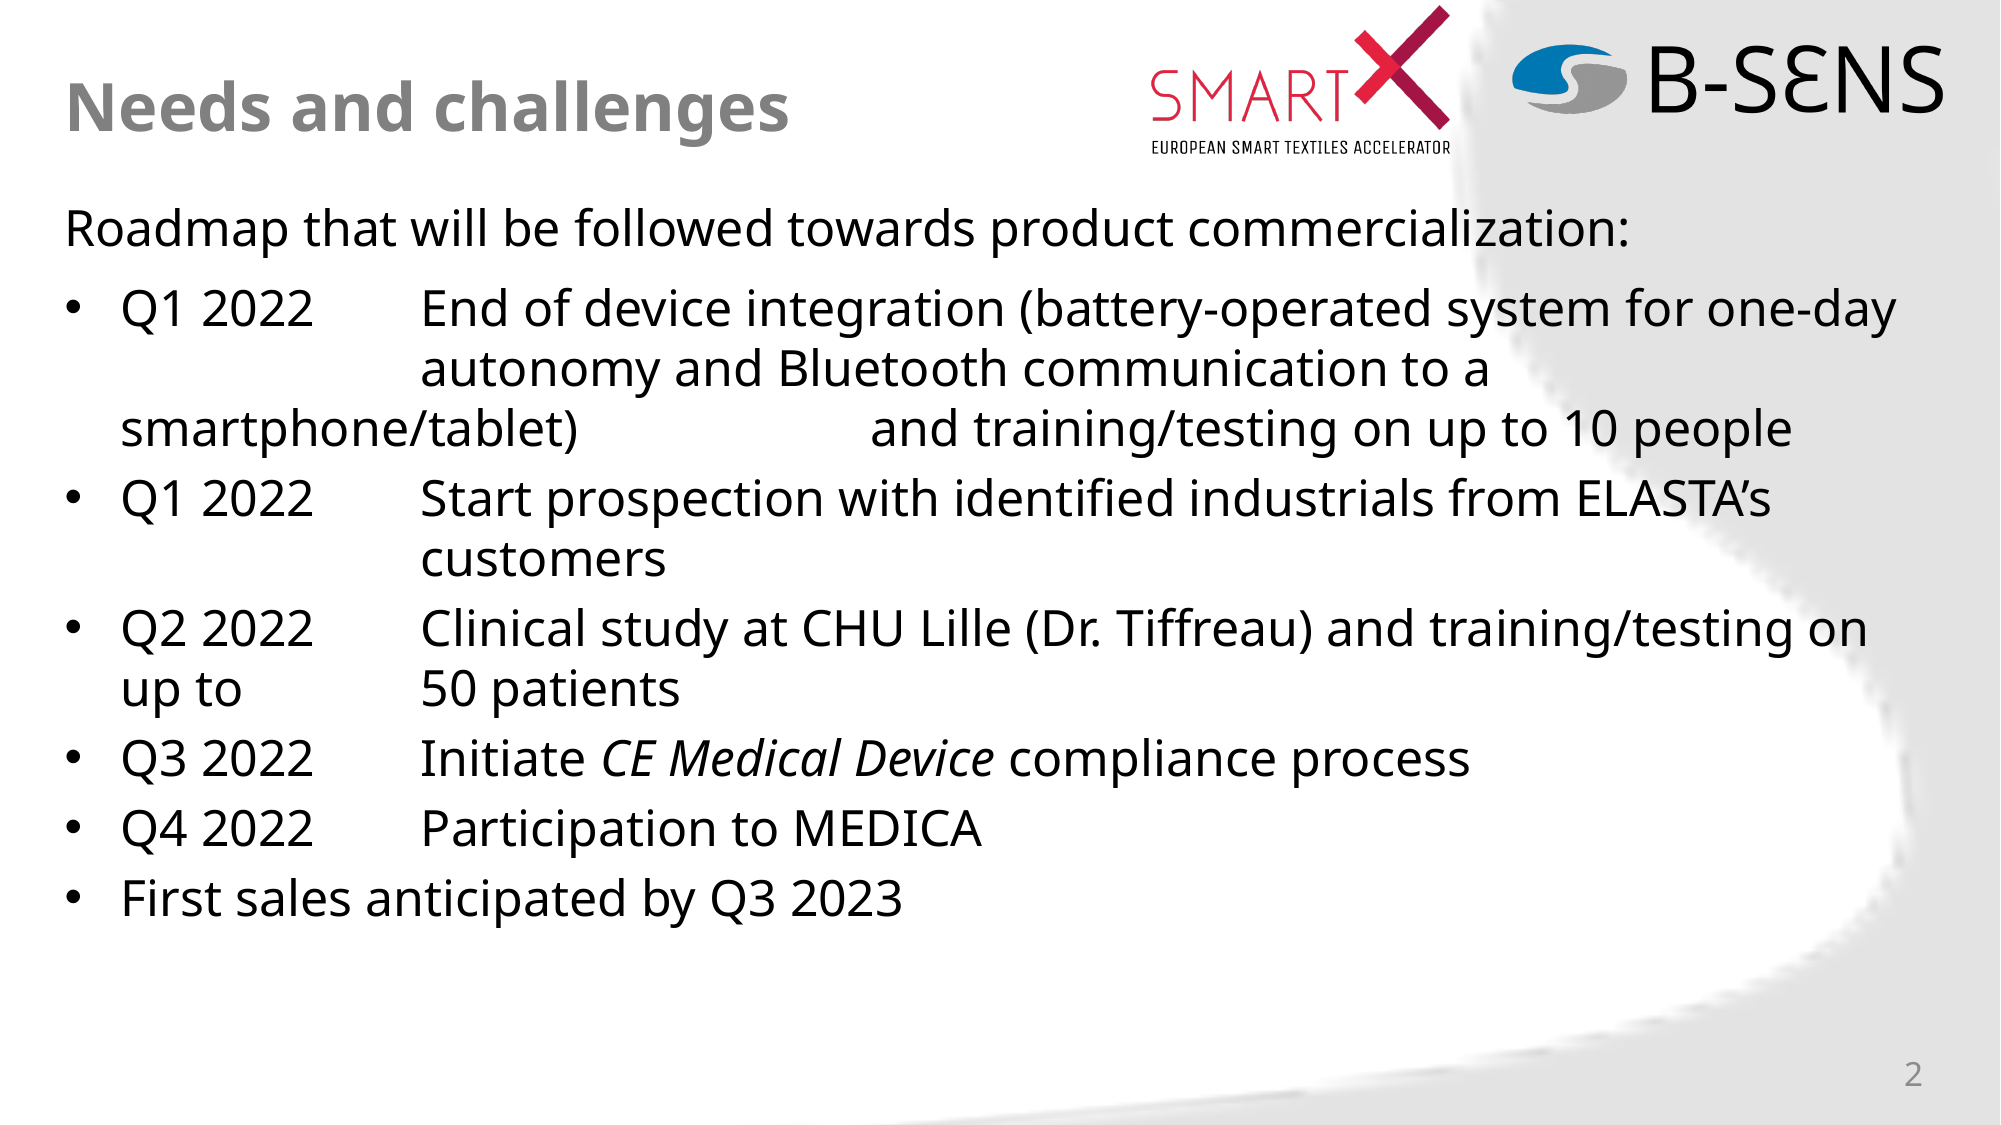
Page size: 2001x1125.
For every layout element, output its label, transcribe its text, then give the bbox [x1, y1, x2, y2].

picture [0, 0, 2001, 1125]
title Needs and challenges [49, 66, 1151, 154]
slide_number 2 [1488, 1042, 1939, 1103]
subtitle Roadmap that will be followed towards product commercialization: Q1 2022 End of device integration (battery-operated system for one-day autonomy and Bluetooth communication to a smartphone/tablet) and training/testing on up to 10 people Q1 2022 Start prospection with identified industrials from ELASTA’s customers Q2 2022 Clinical study at CHU Lille (Dr. Tiffreau) and training/testing on up to 50 patients Q3 2022 Initiate CE Medical Device compliance process Q4 2022 Participation to MEDICA First sales anticipated by Q3 2023 [49, 189, 1956, 1125]
